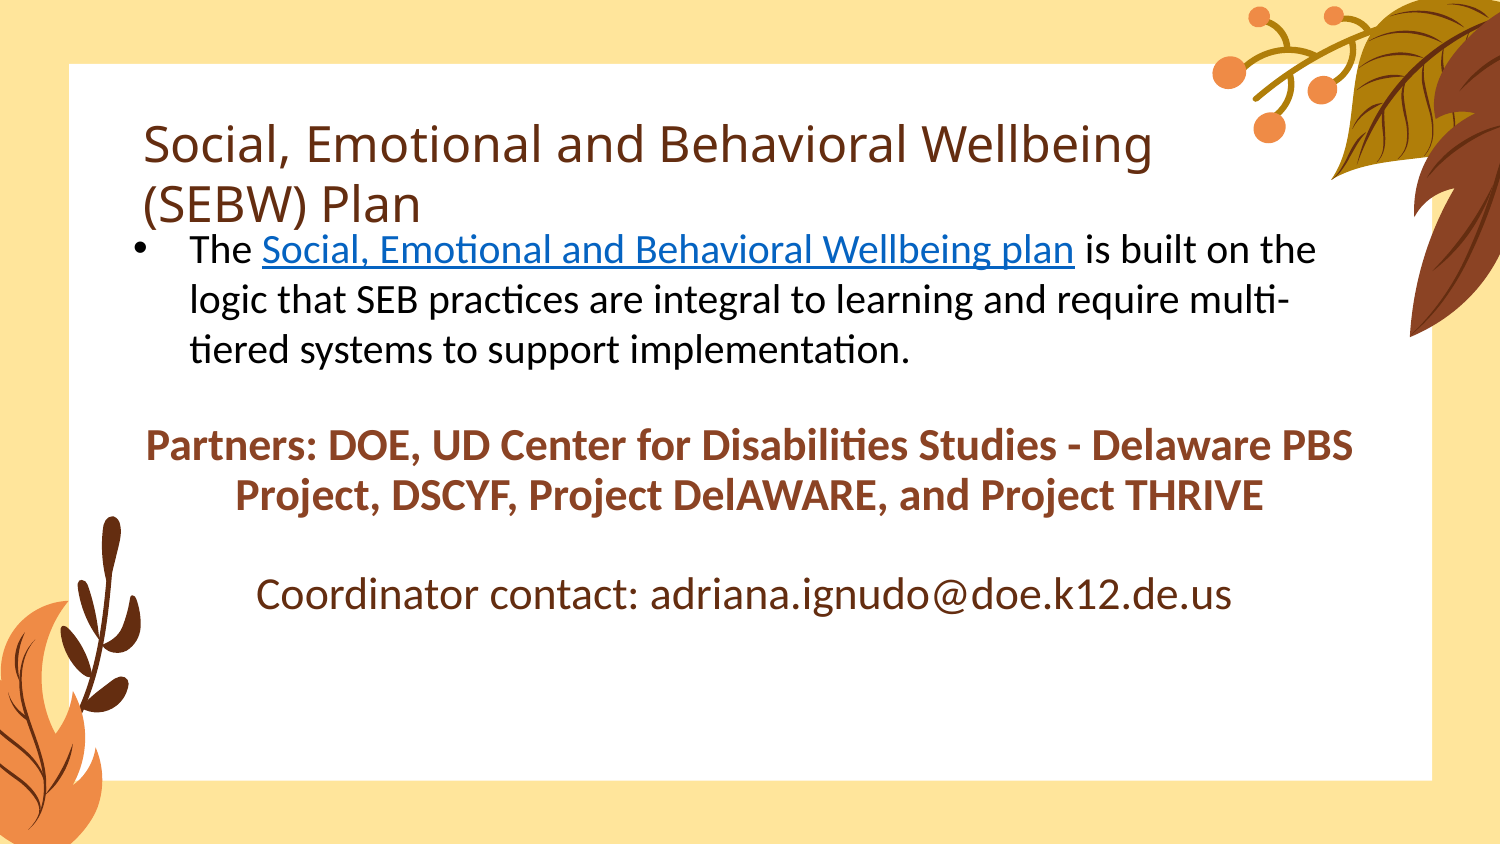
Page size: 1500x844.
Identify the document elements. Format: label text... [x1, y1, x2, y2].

list The Social, Emotional and Behavioral Wellbeing plan is built on the logic that SEB practices are integral to learning and require multi-tiered systems to support implementation. Partners: DOE, UD Center for Disabilities Studies - Delaware PBS Project, DSCYF, Project DelAWARE, and Project THRIVE Coordinator contact: adriana.ignudo@doe.k12.de.us [118, 206, 1382, 776]
title Social, Emotional and Behavioral Wellbeing (SEBW) Plan [128, 97, 1225, 192]
